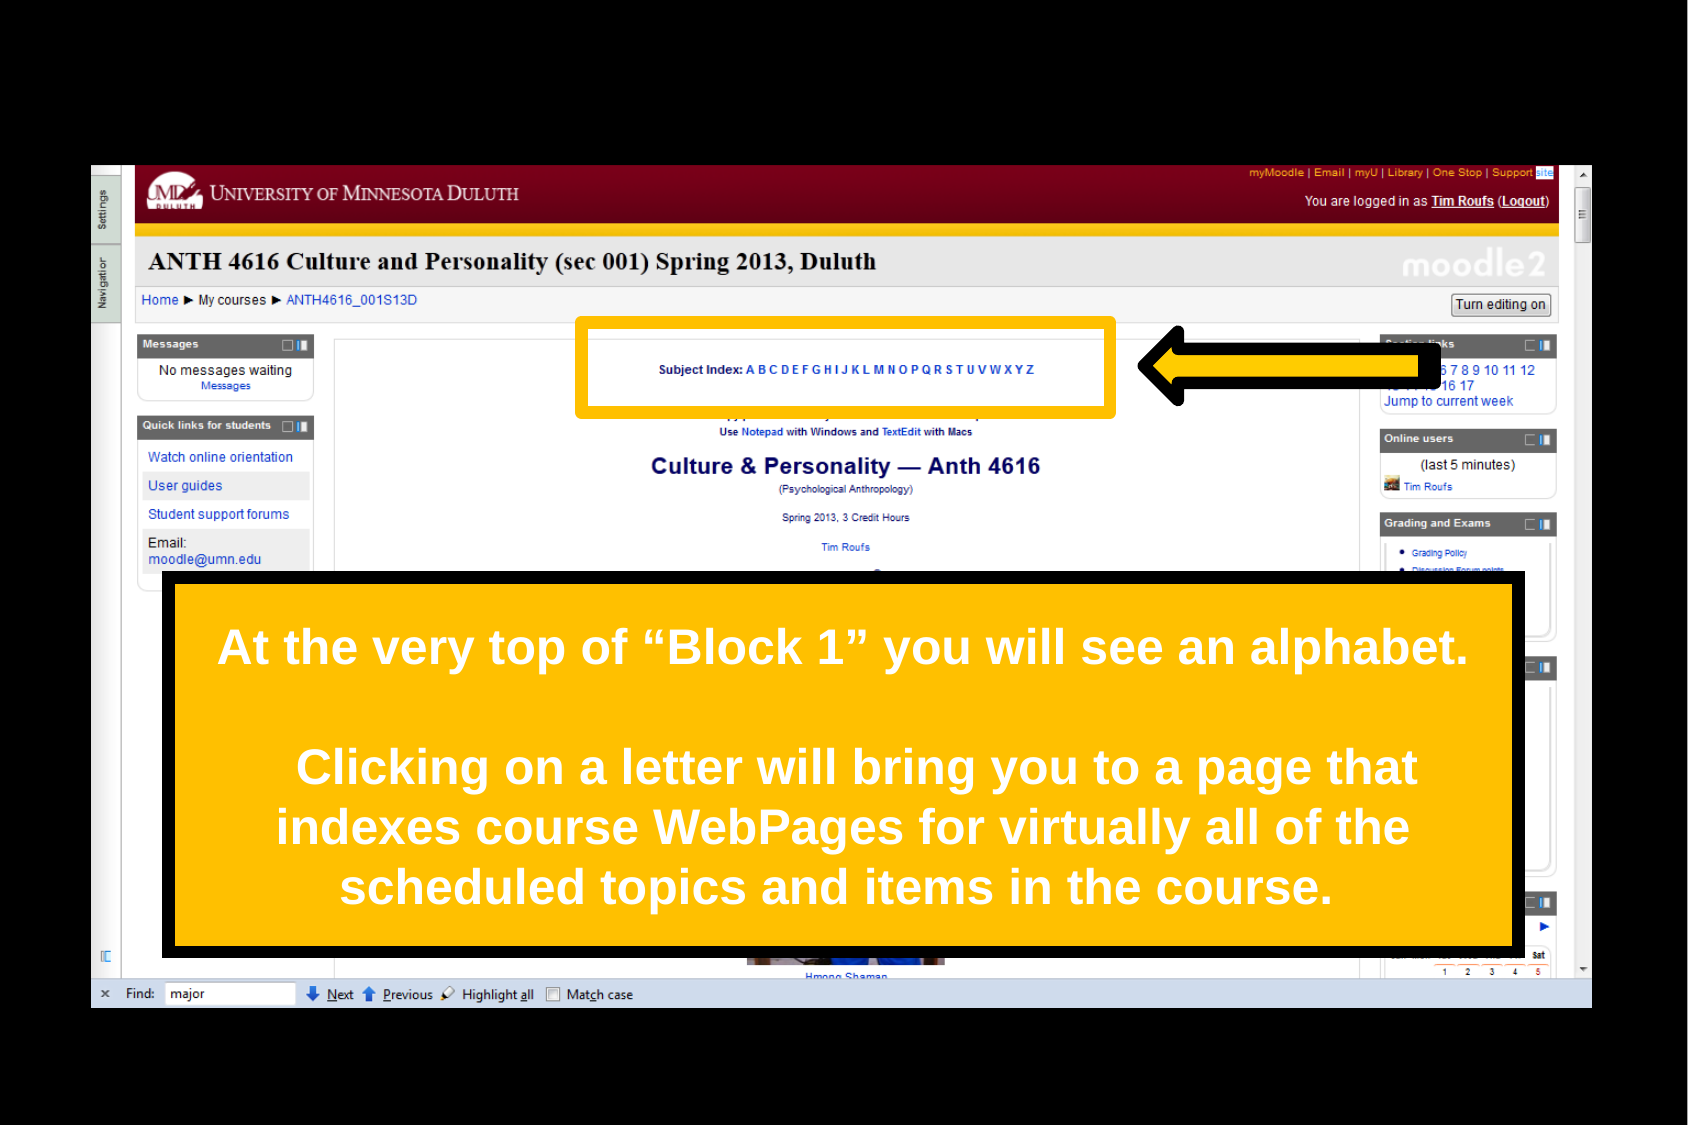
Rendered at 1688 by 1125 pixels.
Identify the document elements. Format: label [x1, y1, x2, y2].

picture [91, 164, 1592, 1008]
